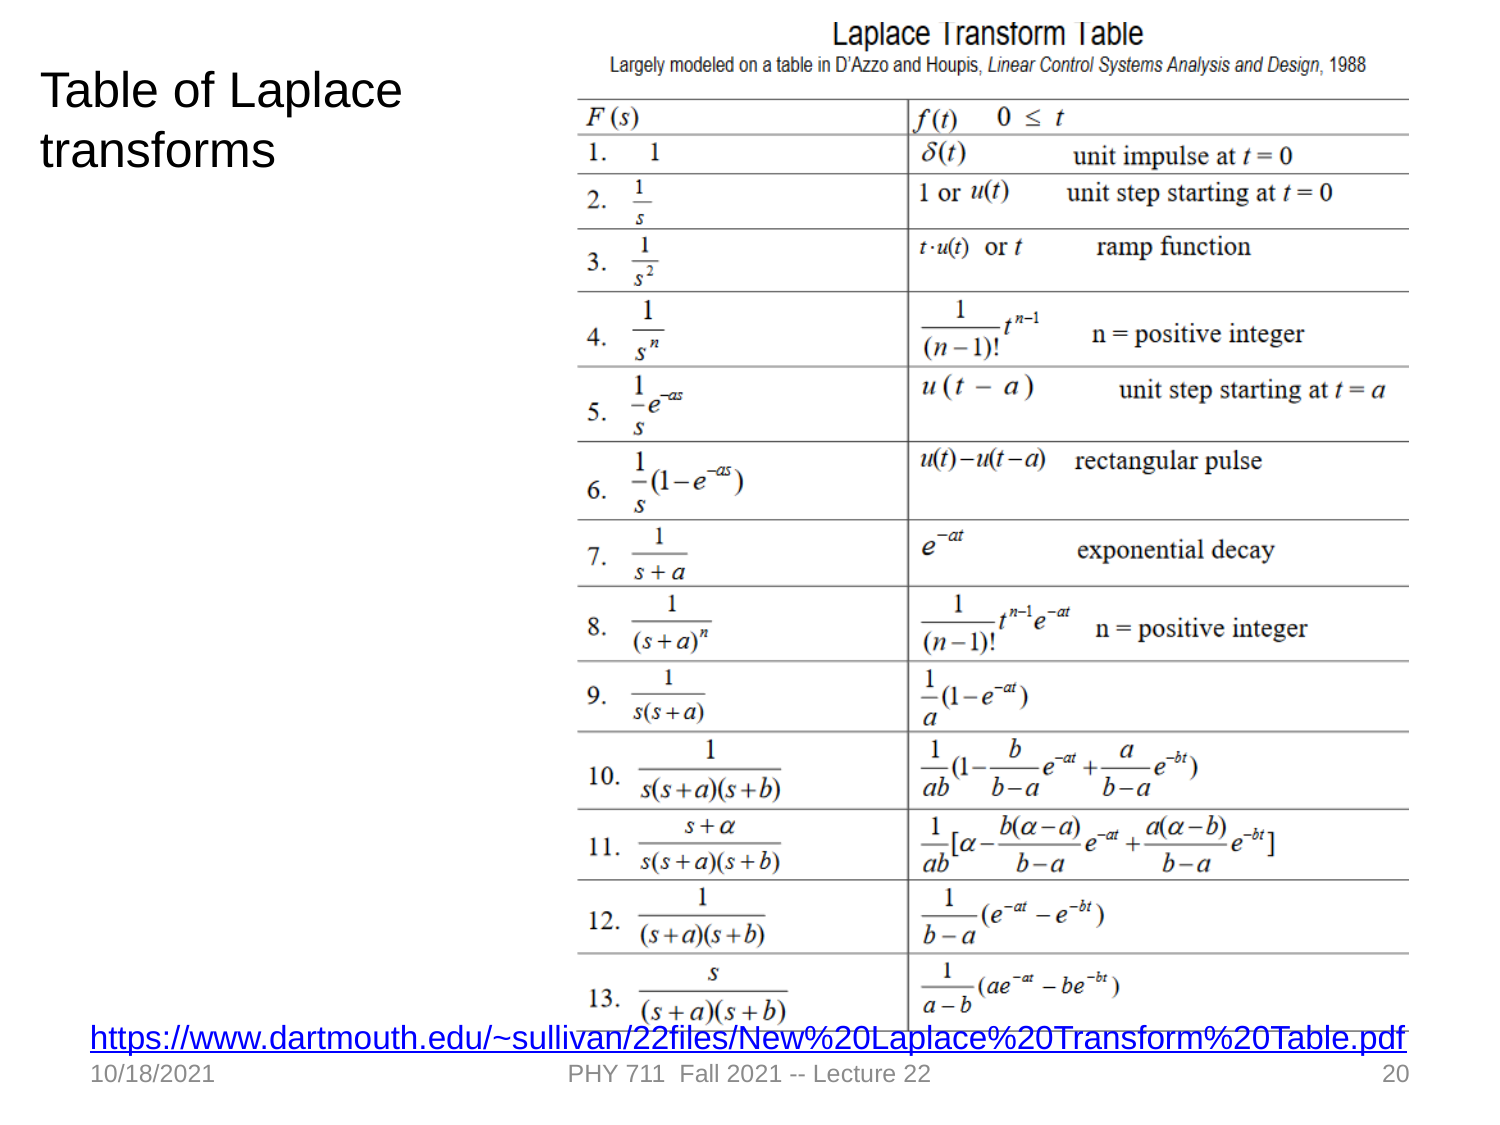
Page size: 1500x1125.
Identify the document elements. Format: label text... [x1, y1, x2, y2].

slide_number 20 [1074, 1064, 1425, 1103]
footer PHY 711 Fall 2021 -- Lecture 22 [512, 1064, 988, 1103]
text_box https://www.dartmouth.edu/~sullivan/22files/New%20Laplace%20Transform%20Table.pdf [74, 1008, 1447, 1064]
picture [566, 22, 1409, 1037]
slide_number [75, 1064, 425, 1103]
text_box Table of Laplace transforms [24, 49, 513, 185]
